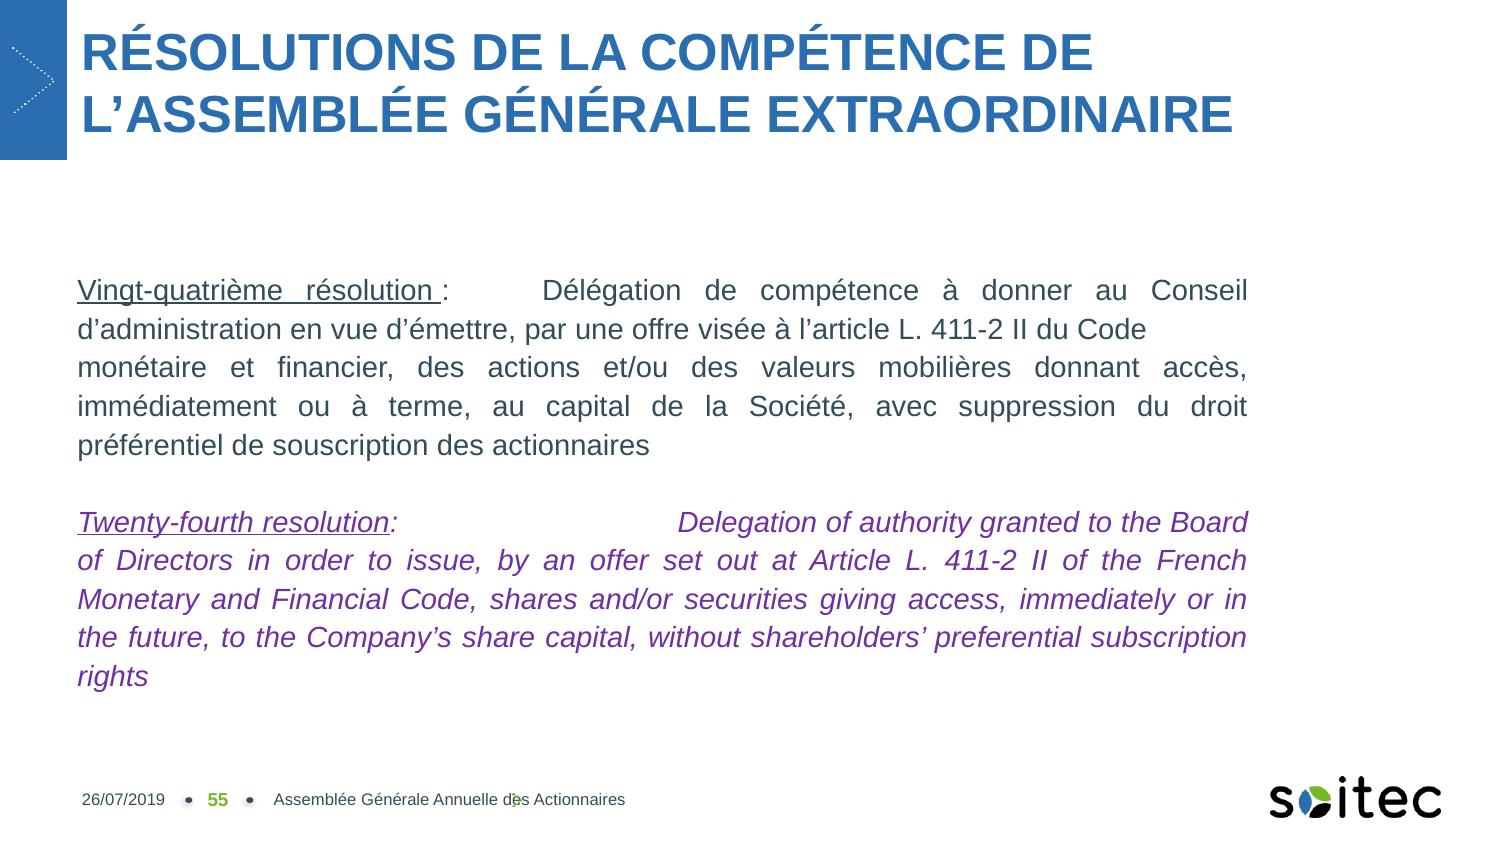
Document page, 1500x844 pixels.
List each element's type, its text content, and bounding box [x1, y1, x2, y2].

list Vingt-quatrième résolution : Délégation de compétence à donner au Conseil d’administration en vue d’émettre, par une offre visée à l’article L. 411-2 II du Code monétaire et financier, des actions et/ou des valeurs mobilières donnant accès, immédiatement ou à terme, au capital de la Société, avec suppression du droit préférentiel de souscription des actionnaires Twenty-fourth resolution: Delegation of authority granted to the Board of Directors in order to issue, by an offer set out at Article L. 411-2 II of the French Monetary and Financial Code, shares and/or securities giving access, immediately or in the future, to the Company’s share capital, without shareholders’ preferential subscription rights [77, 192, 1250, 768]
footer Assemblée Générale Annuelle des Actionnaires [253, 776, 1262, 822]
picture [0, 0, 67, 160]
title RÉSOLUTIONS DE LA COMPÉTENCE DE L’ASSEMBLÉE GÉNÉRALE EXTRAORDINAIRE [81, 17, 1500, 144]
picture [1270, 776, 1441, 818]
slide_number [81, 776, 190, 822]
slide_number 55 [190, 776, 246, 822]
